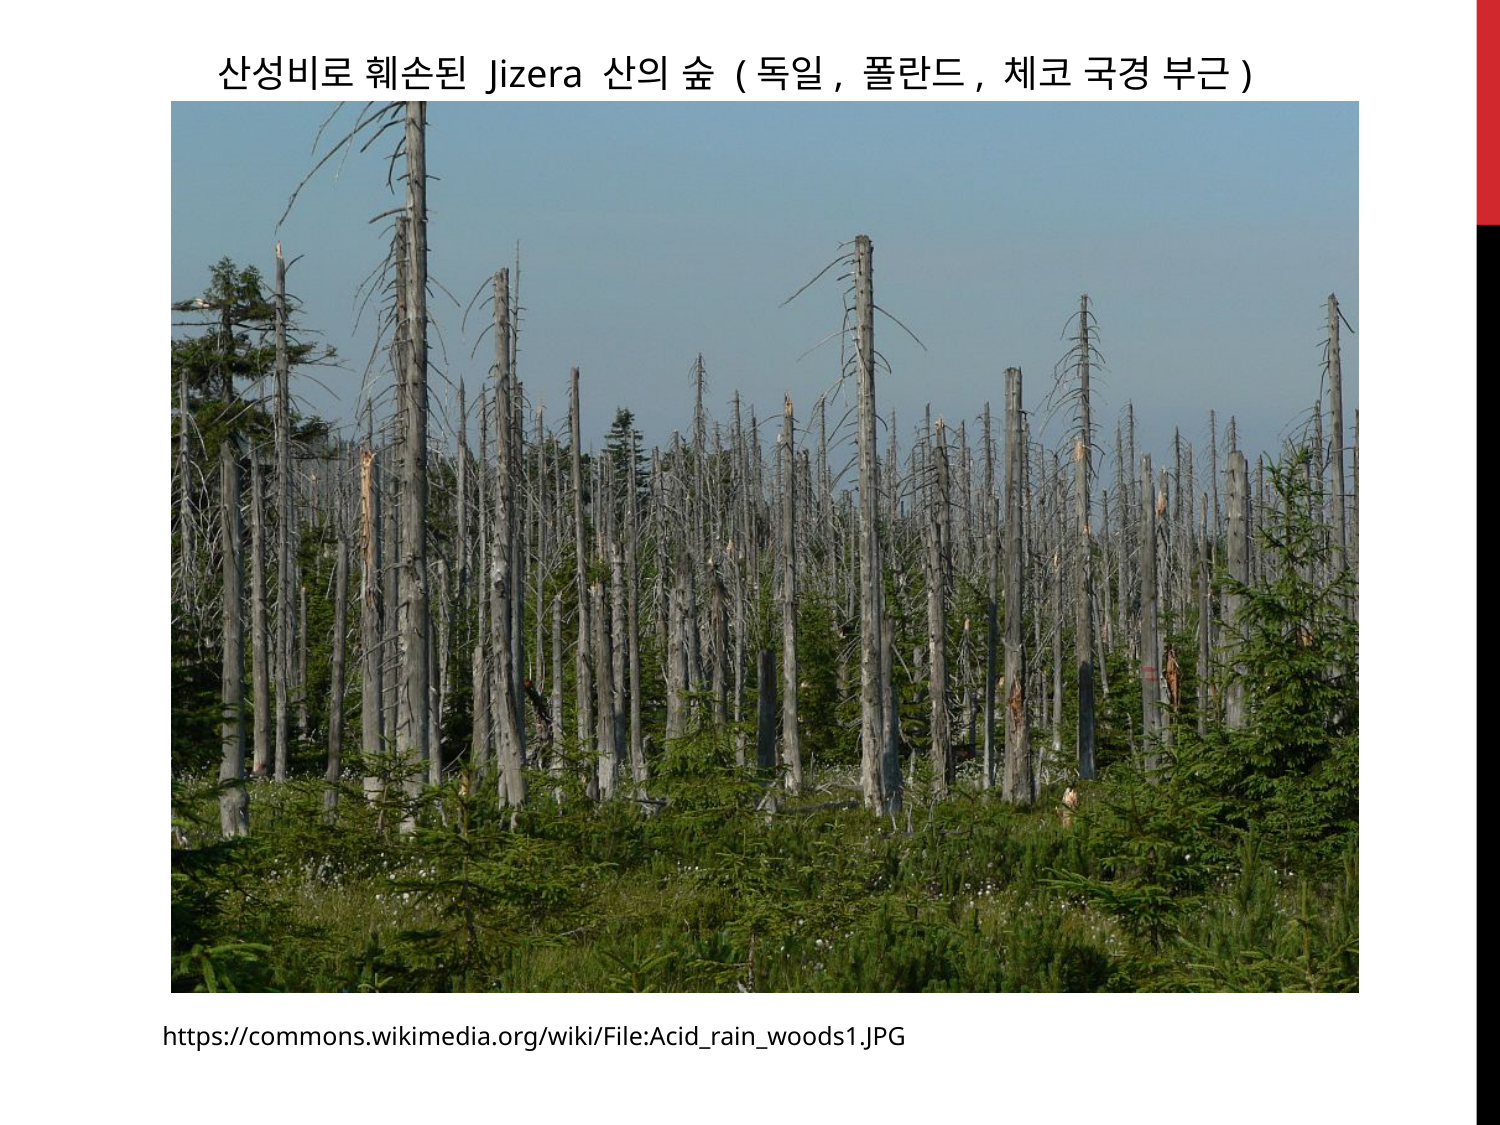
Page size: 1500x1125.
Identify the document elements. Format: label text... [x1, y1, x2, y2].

text_box 산성비로 훼손된 Jizera 산의 숲 (독일, 폴란드, 체코 국경 부근) [202, 42, 1268, 96]
text_box https://commons.wikimedia.org/wiki/File:Acid_rain_woods1.JPG [147, 1013, 1223, 1058]
picture [170, 101, 1359, 993]
